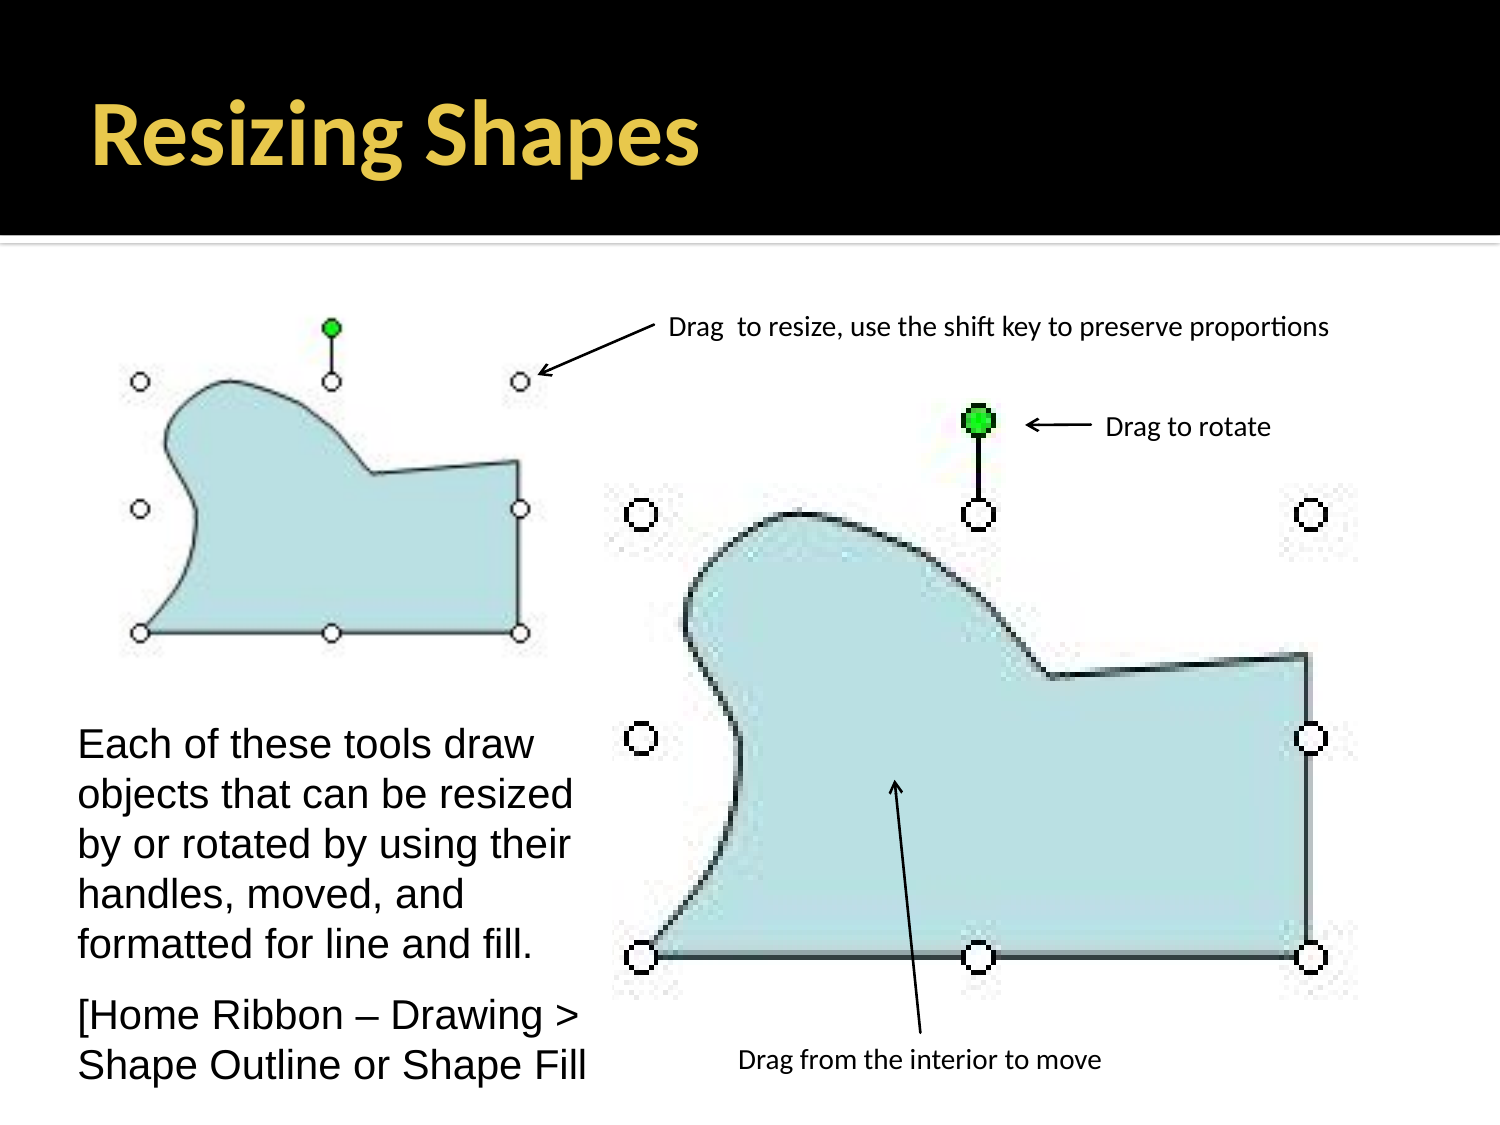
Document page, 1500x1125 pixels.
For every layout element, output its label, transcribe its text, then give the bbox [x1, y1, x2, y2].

title Resizing Shapes [75, 25, 1425, 231]
picture [599, 324, 1438, 1035]
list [74, 274, 593, 678]
text_box Drag from the interior to move [723, 1043, 1118, 1083]
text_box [537, 324, 650, 375]
text_box Each of these tools draw objects that can be resized by or rotated by using their handles, moved, and formatted for line and fill. [Home Ribbon – Drawing > Shape Outline or Shape Fill [62, 709, 613, 1096]
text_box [894, 779, 921, 1033]
text_box Drag to resize, use the shift key to preserve proportions [654, 299, 1345, 323]
